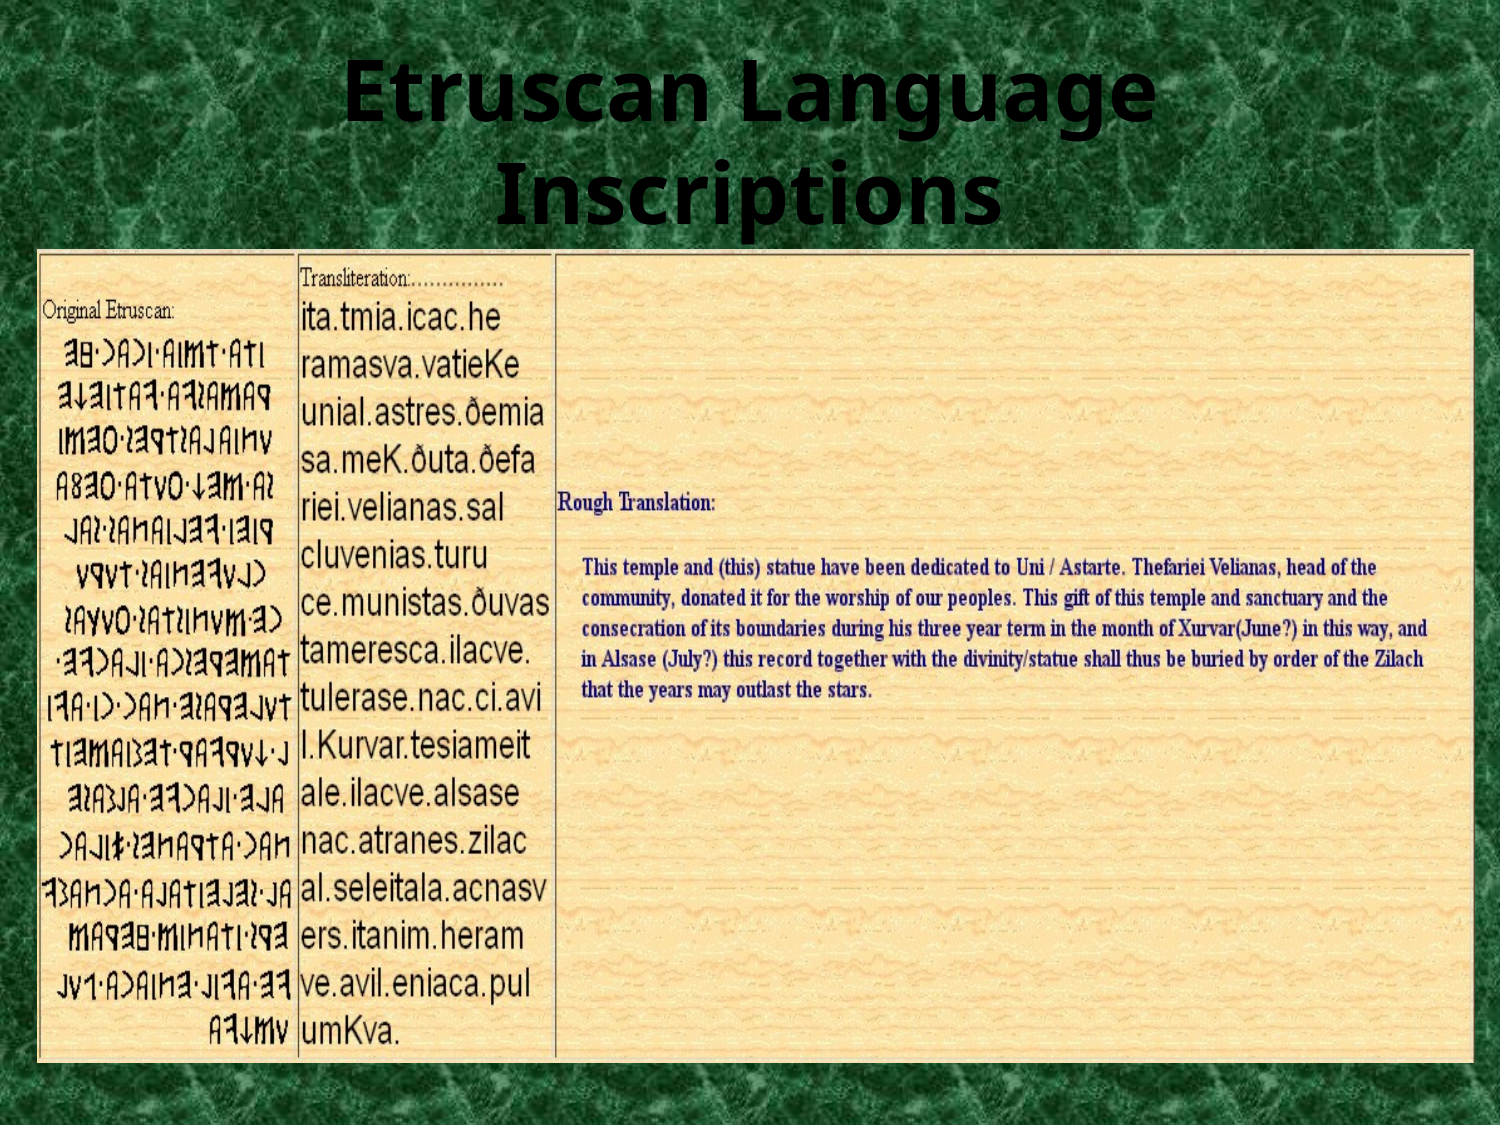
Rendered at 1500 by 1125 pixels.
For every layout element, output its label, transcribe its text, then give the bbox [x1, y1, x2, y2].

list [37, 249, 1476, 1063]
title Etruscan Language Inscriptions [75, 45, 1425, 233]
picture [0, 0, 1500, 1125]
